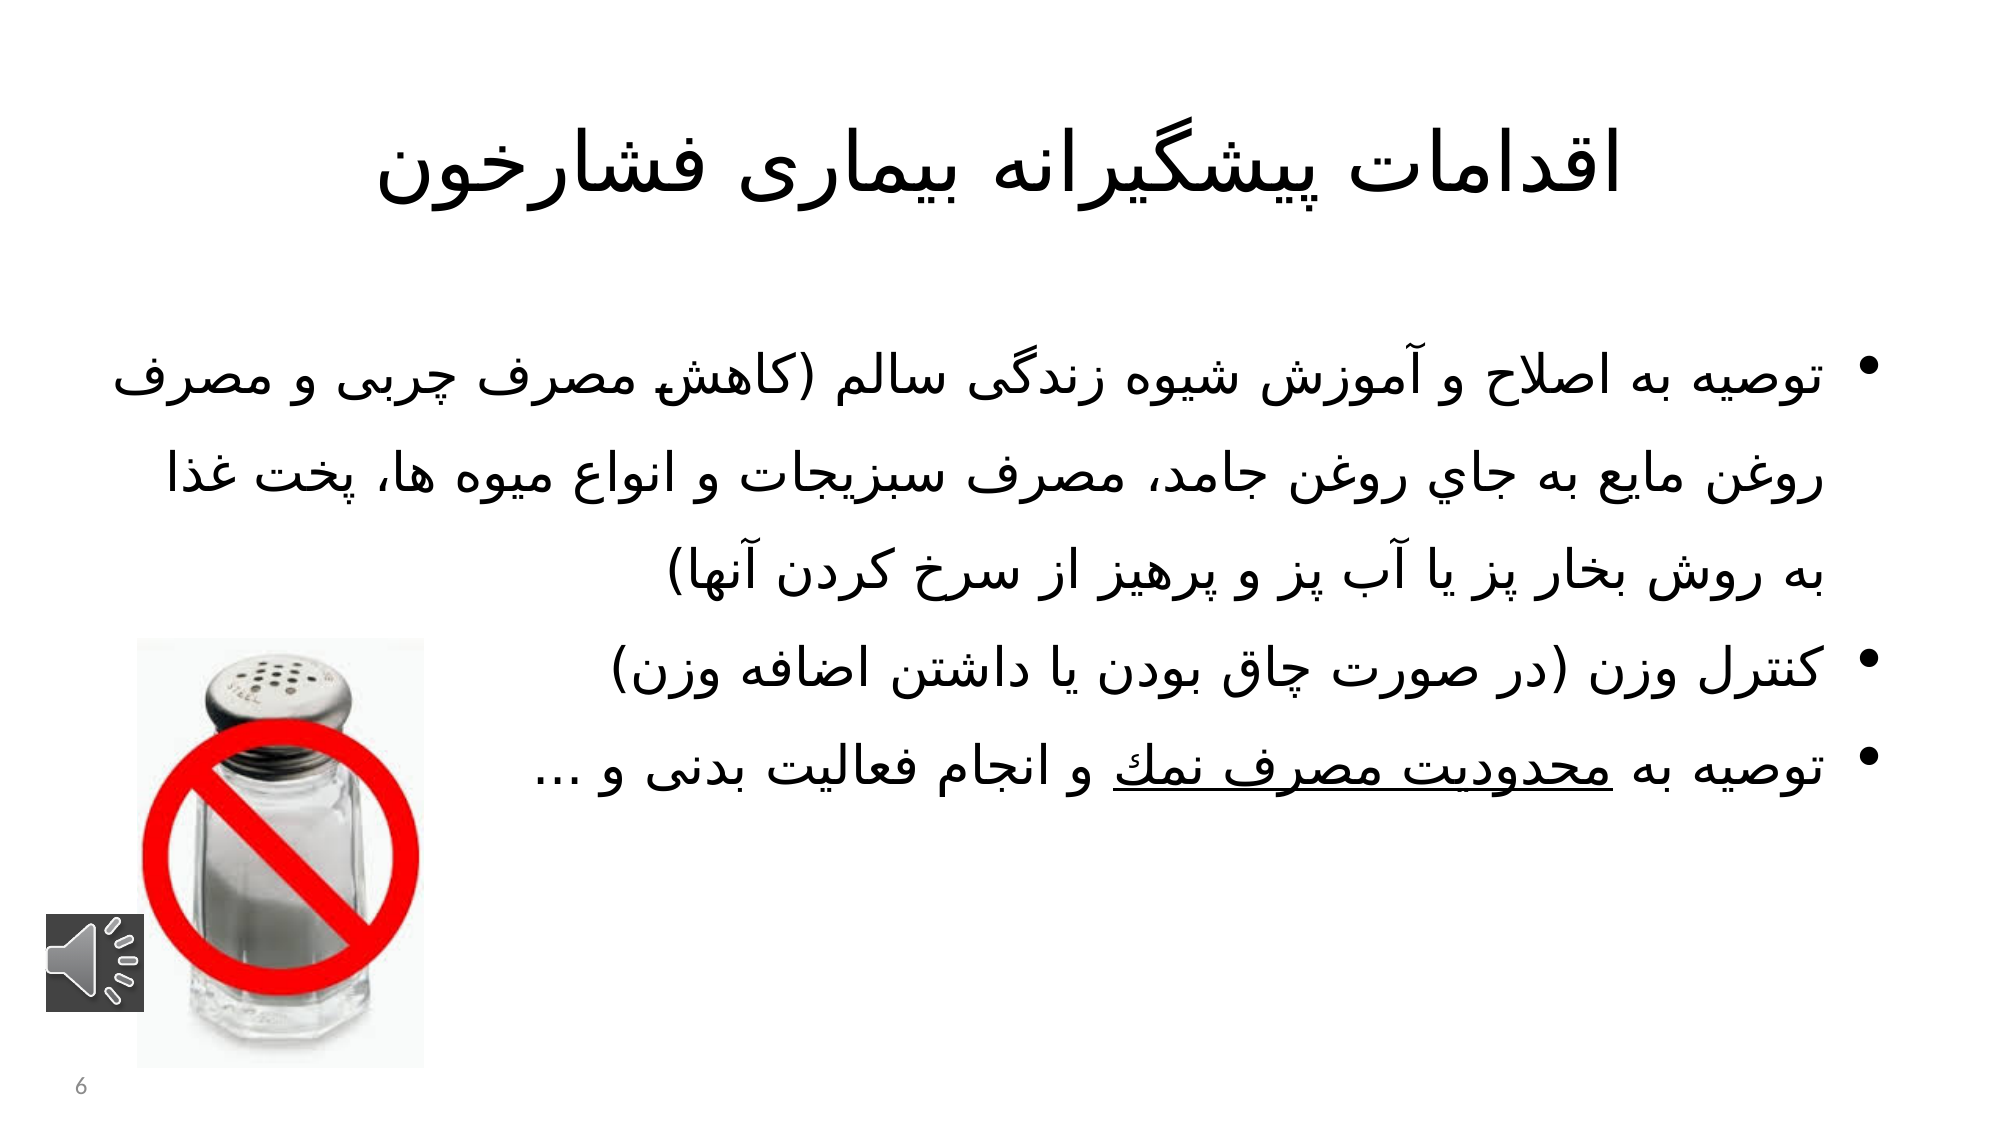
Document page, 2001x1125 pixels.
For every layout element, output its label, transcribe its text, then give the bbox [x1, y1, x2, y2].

title اقدامات پیشگیرانه بیماری فشارخون [137, 84, 1863, 245]
slide_number 6 [35, 1054, 103, 1114]
list توصيه به اصلاح و آموزش شيوه زندگی سالم (کاهش مصرف چربی و مصرف روغن مایع به جاي روغن جامد، مصرف سبزیجات و انواع میوه ها، پخت غذا به روش بخار پز یا آب پز و پرهیز از سرخ کردن آنها) كنترل وزن (در صورت چاق بودن يا داشتن اضافه وزن) توصيه به محدوديت مصرف نمك و انجام فعاليت بدنی و ... [94, 299, 1898, 1014]
picture [44, 638, 424, 1068]
